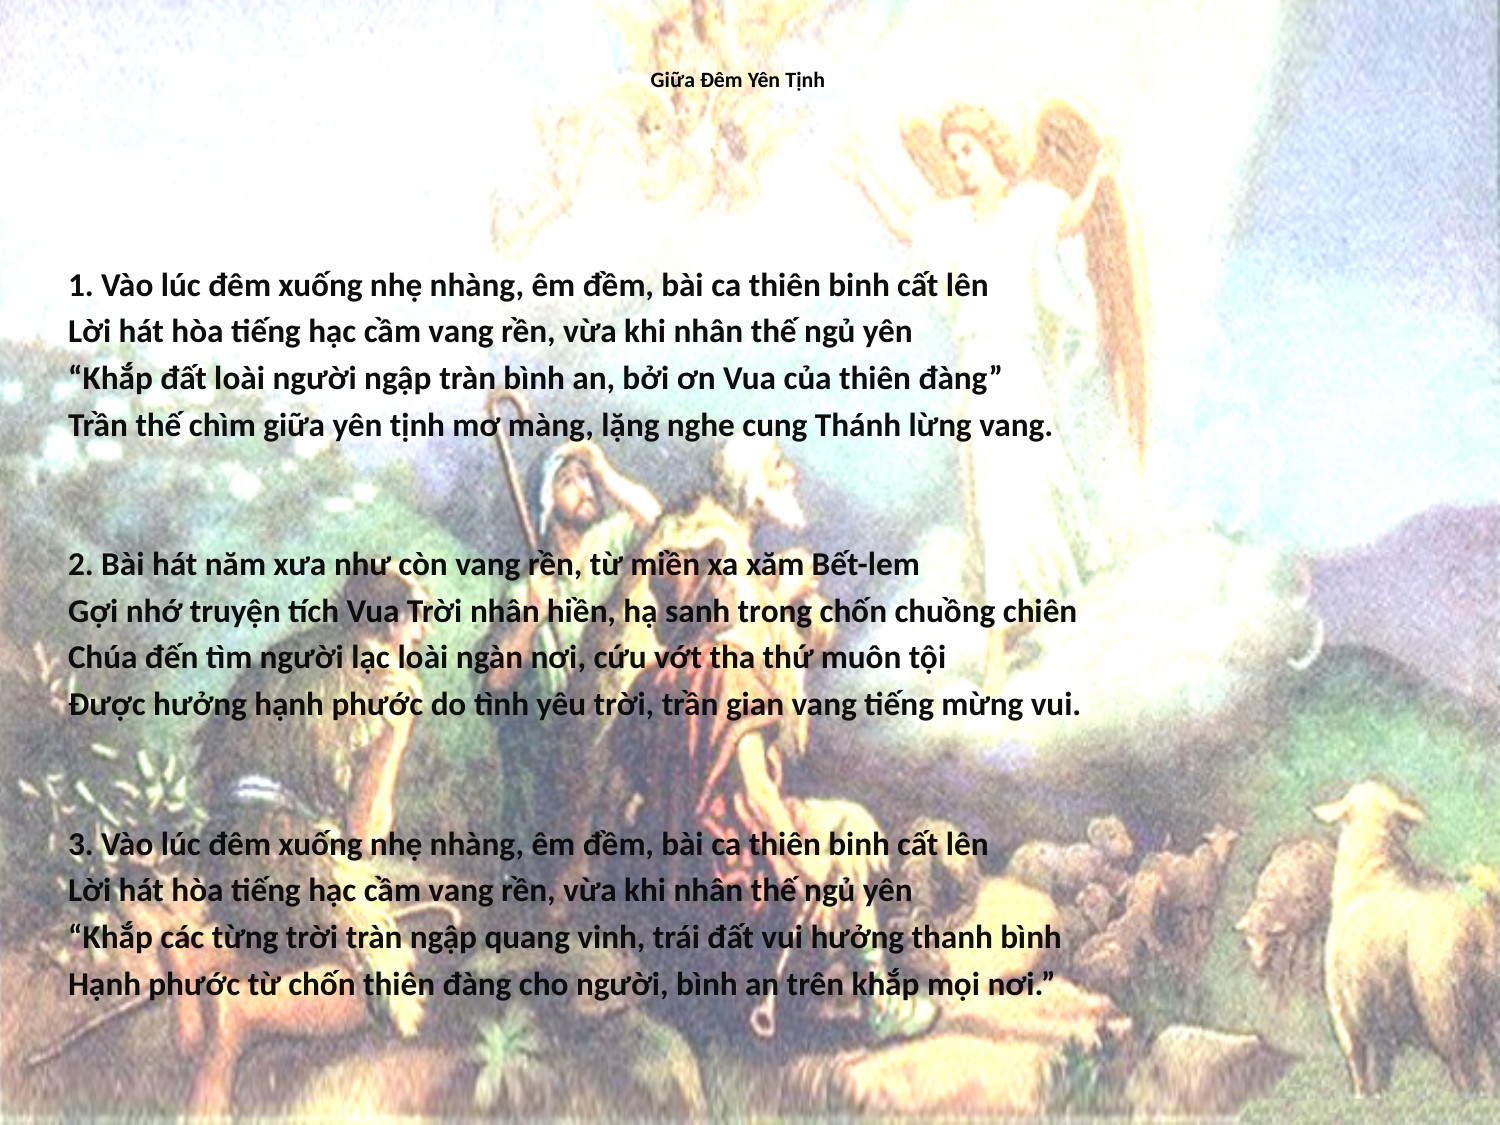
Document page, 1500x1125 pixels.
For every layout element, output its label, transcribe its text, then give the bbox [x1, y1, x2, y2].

title Giữa Đêm Yên Tịnh [371, 30, 1105, 126]
subtitle 1. Vào lúc đêm xuống nhẹ nhàng, êm đềm, bài ca thiên binh cất lên Lời hát hòa tiếng hạc cầm vang rền, vừa khi nhân thế ngủ yên “Khắp đất loài người ngập tràn bình an, bởi ơn Vua của thiên đàng” Trần thế chìm giữa yên tịnh mơ màng, lặng nghe cung Thánh lừng vang. 2. Bài hát năm xưa như còn vang rền, từ miền xa xăm Bết-lem Gợi nhớ truyện tích Vua Trời nhân hiền, hạ sanh trong chốn chuồng chiên Chúa đến tìm người lạc loài ngàn nơi, cứu vớt tha thứ muôn tội Được hưởng hạnh phước do tình yêu trời, trần gian vang tiếng mừng vui. 3. Vào lúc đêm xuống nhẹ nhàng, êm đềm, bài ca thiên binh cất lên Lời hát hòa tiếng hạc cầm vang rền, vừa khi nhân thế ngủ yên “Khắp các từng trời tràn ngập quang vinh, trái đất vui hưởng thanh bình Hạnh phước từ chốn thiên đàng cho người, bình an trên khắp mọi nơi.” [53, 255, 1311, 1071]
